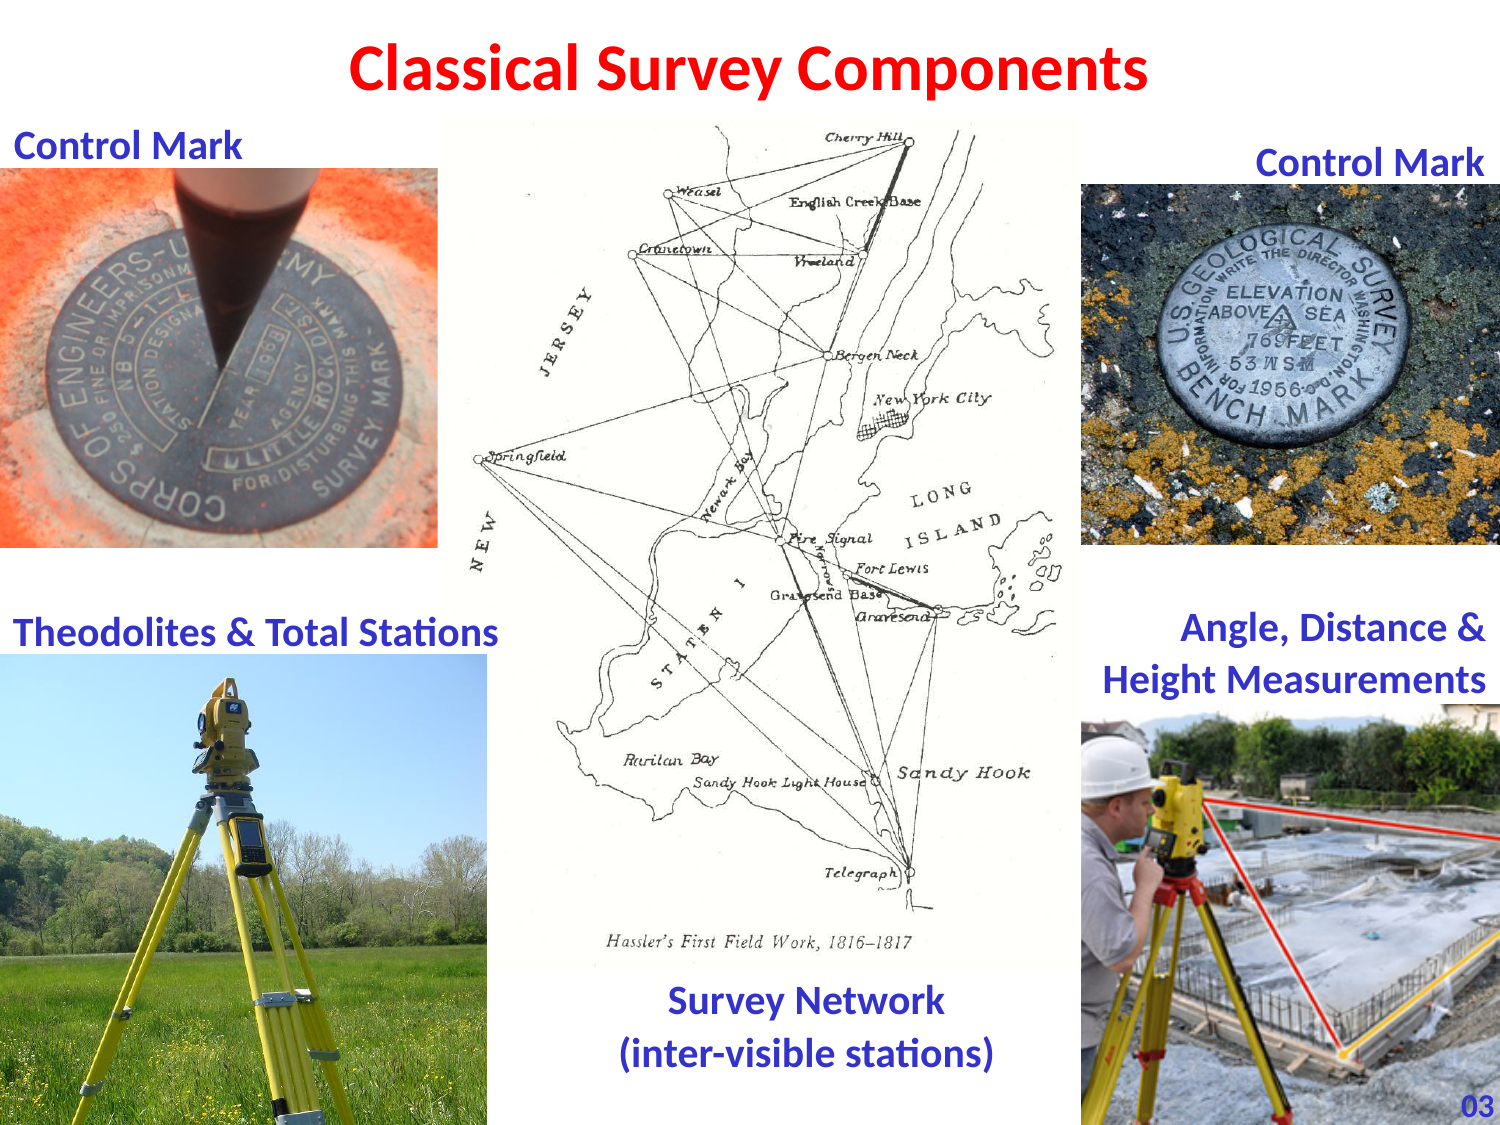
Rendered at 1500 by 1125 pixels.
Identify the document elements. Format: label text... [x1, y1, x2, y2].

text_box Survey Network (inter-visible stations) [593, 976, 1020, 1091]
text_box Control Mark [0, 120, 283, 167]
text_box Control Mark [1216, 136, 1500, 184]
text_box Angle, Distance & Height Measurements [1085, 601, 1500, 703]
title Classical Survey Components [0, 1, 1500, 127]
picture [0, 117, 1500, 1125]
text_box Theodolites & Total Stations [0, 606, 433, 653]
